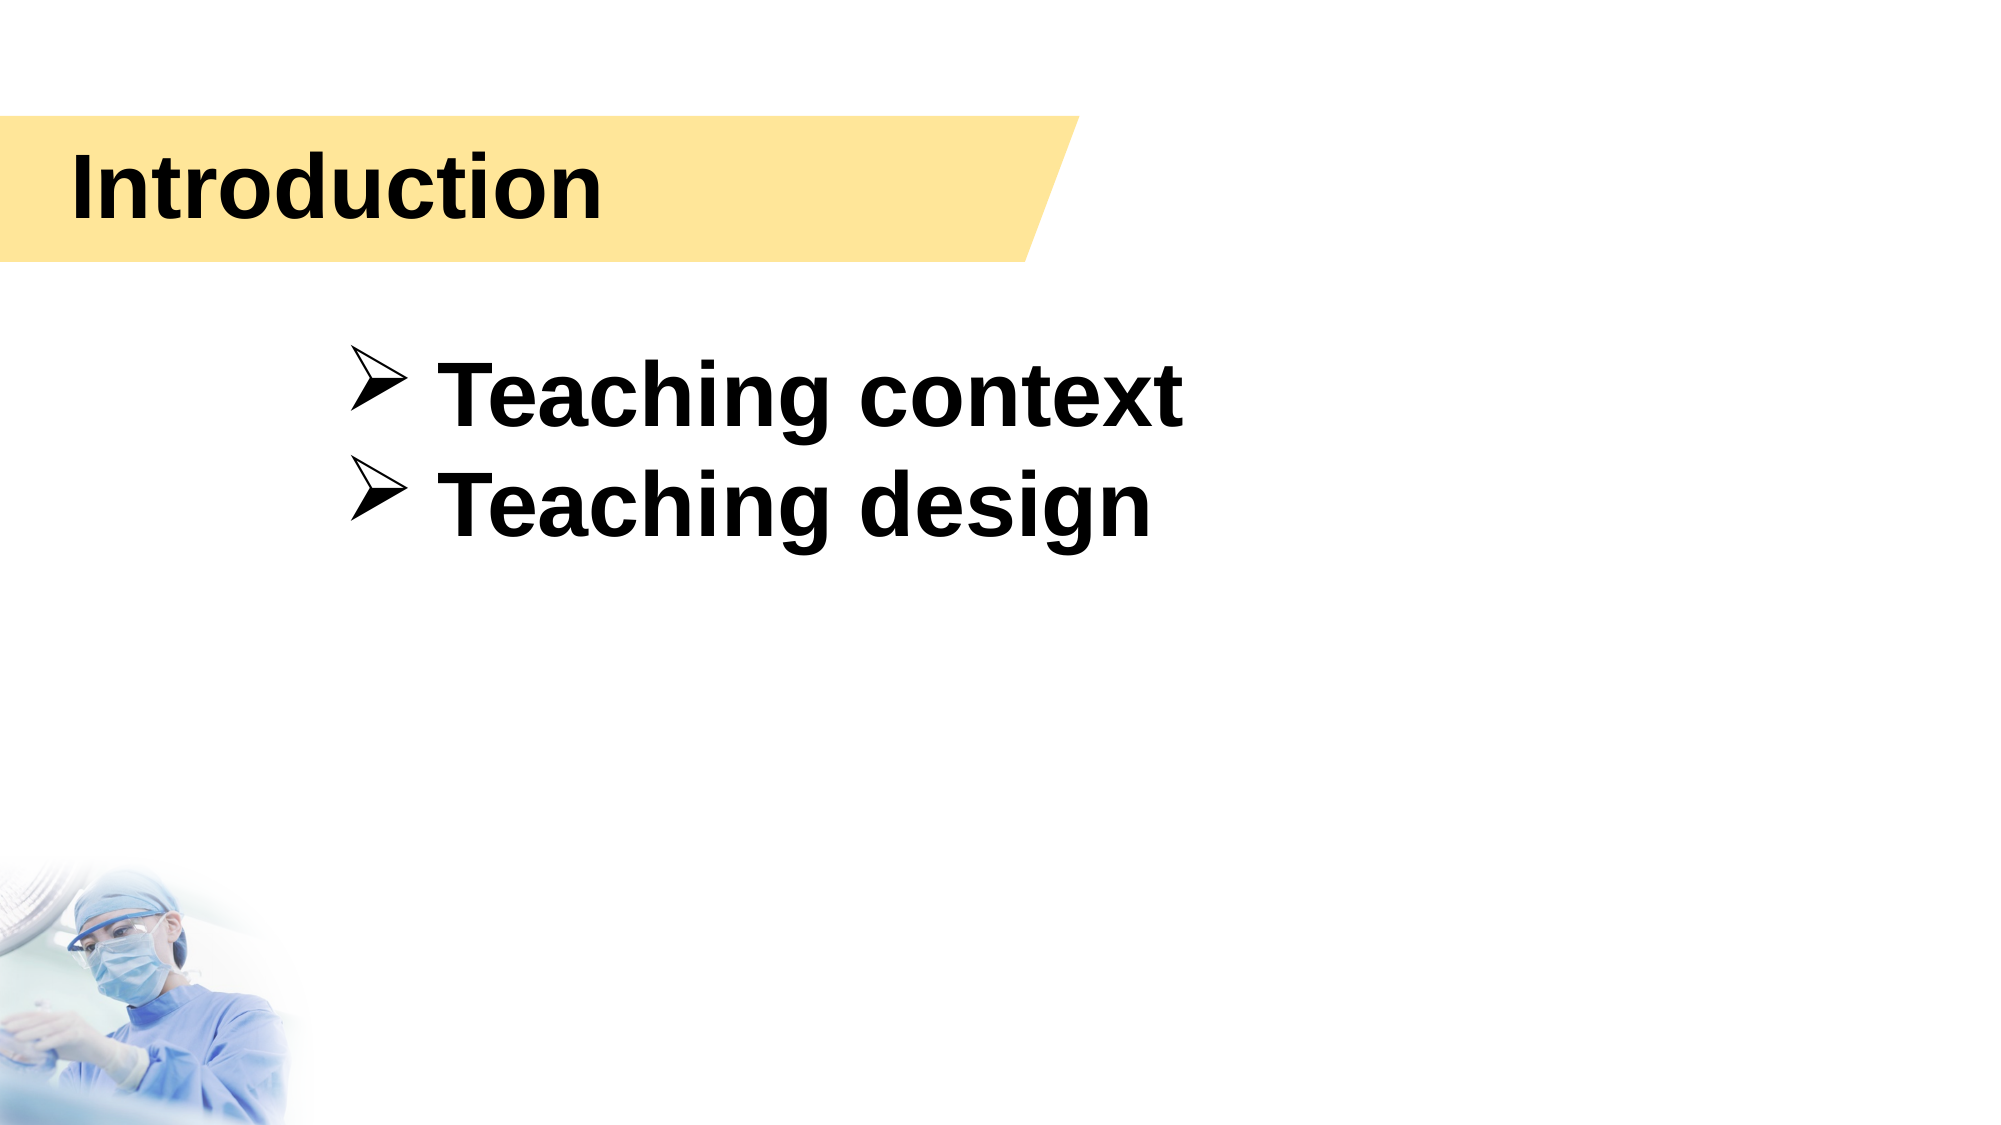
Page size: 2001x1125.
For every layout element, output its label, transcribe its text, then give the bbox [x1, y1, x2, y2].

text_box Final draft [14, 919, 251, 1113]
text_box Introduction [55, 115, 1000, 262]
text_box [0, 114, 1082, 263]
text_box [7, 913, 258, 1120]
text_box Teaching context Teaching design [316, 314, 1746, 686]
